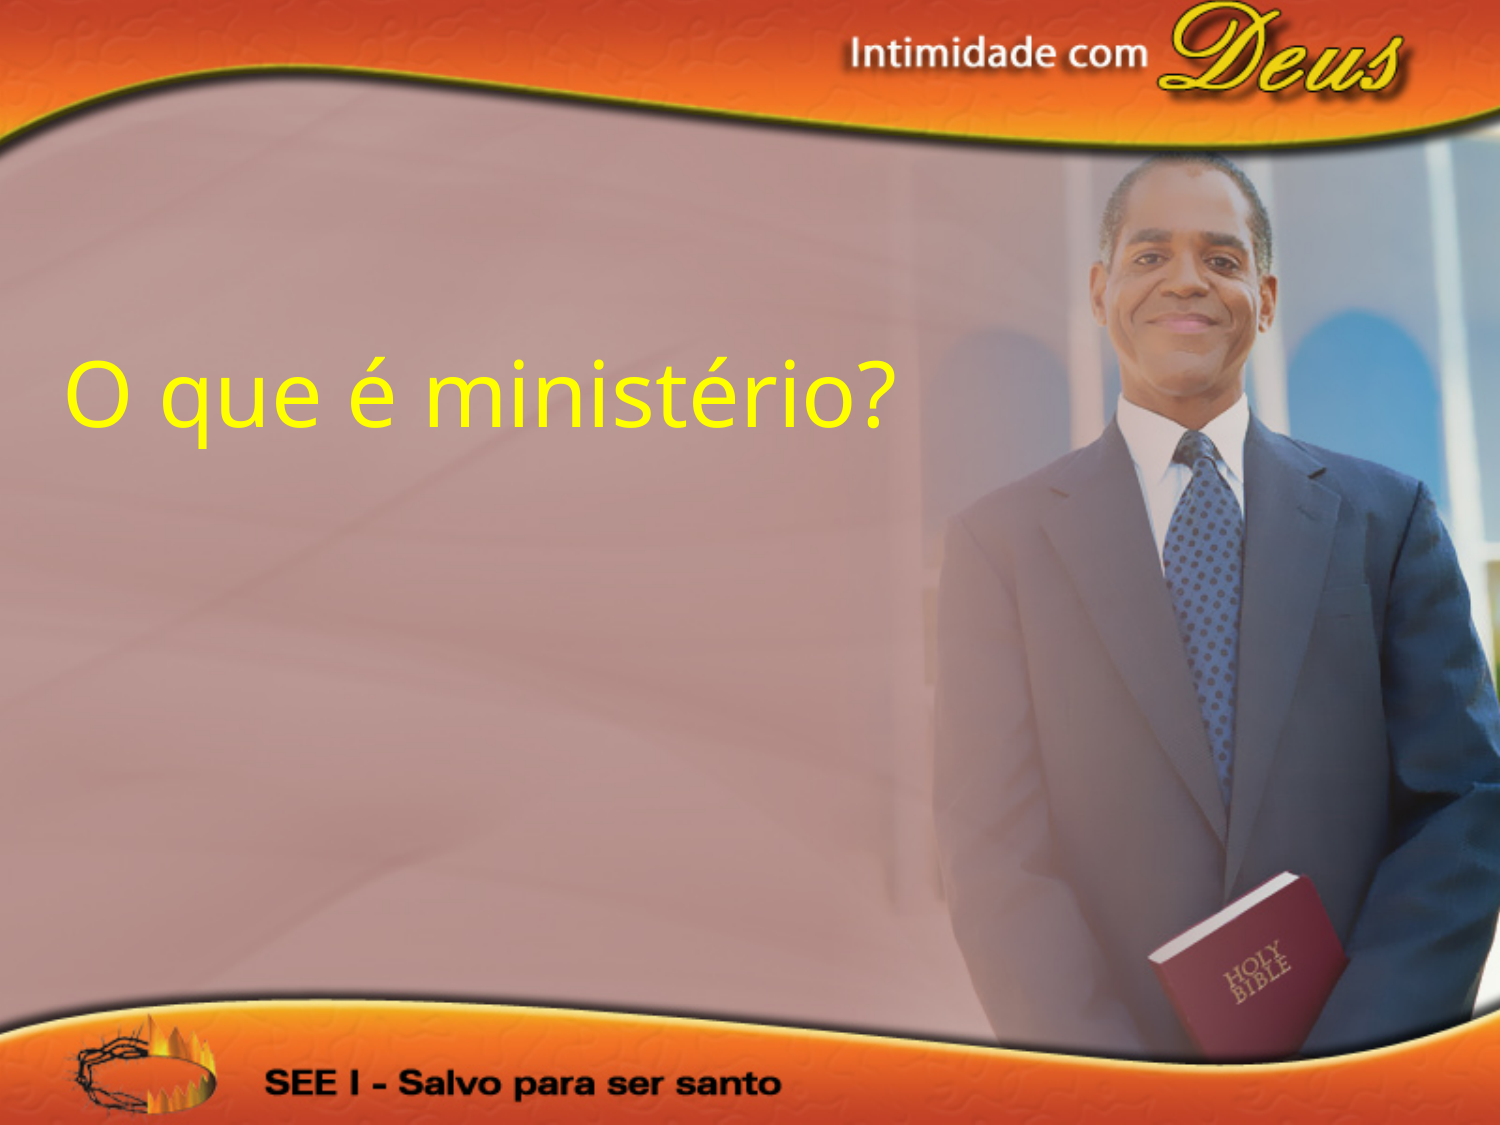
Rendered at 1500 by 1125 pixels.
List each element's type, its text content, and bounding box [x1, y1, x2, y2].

text_box O que é ministério? [46, 328, 914, 453]
picture [0, 0, 1500, 1125]
